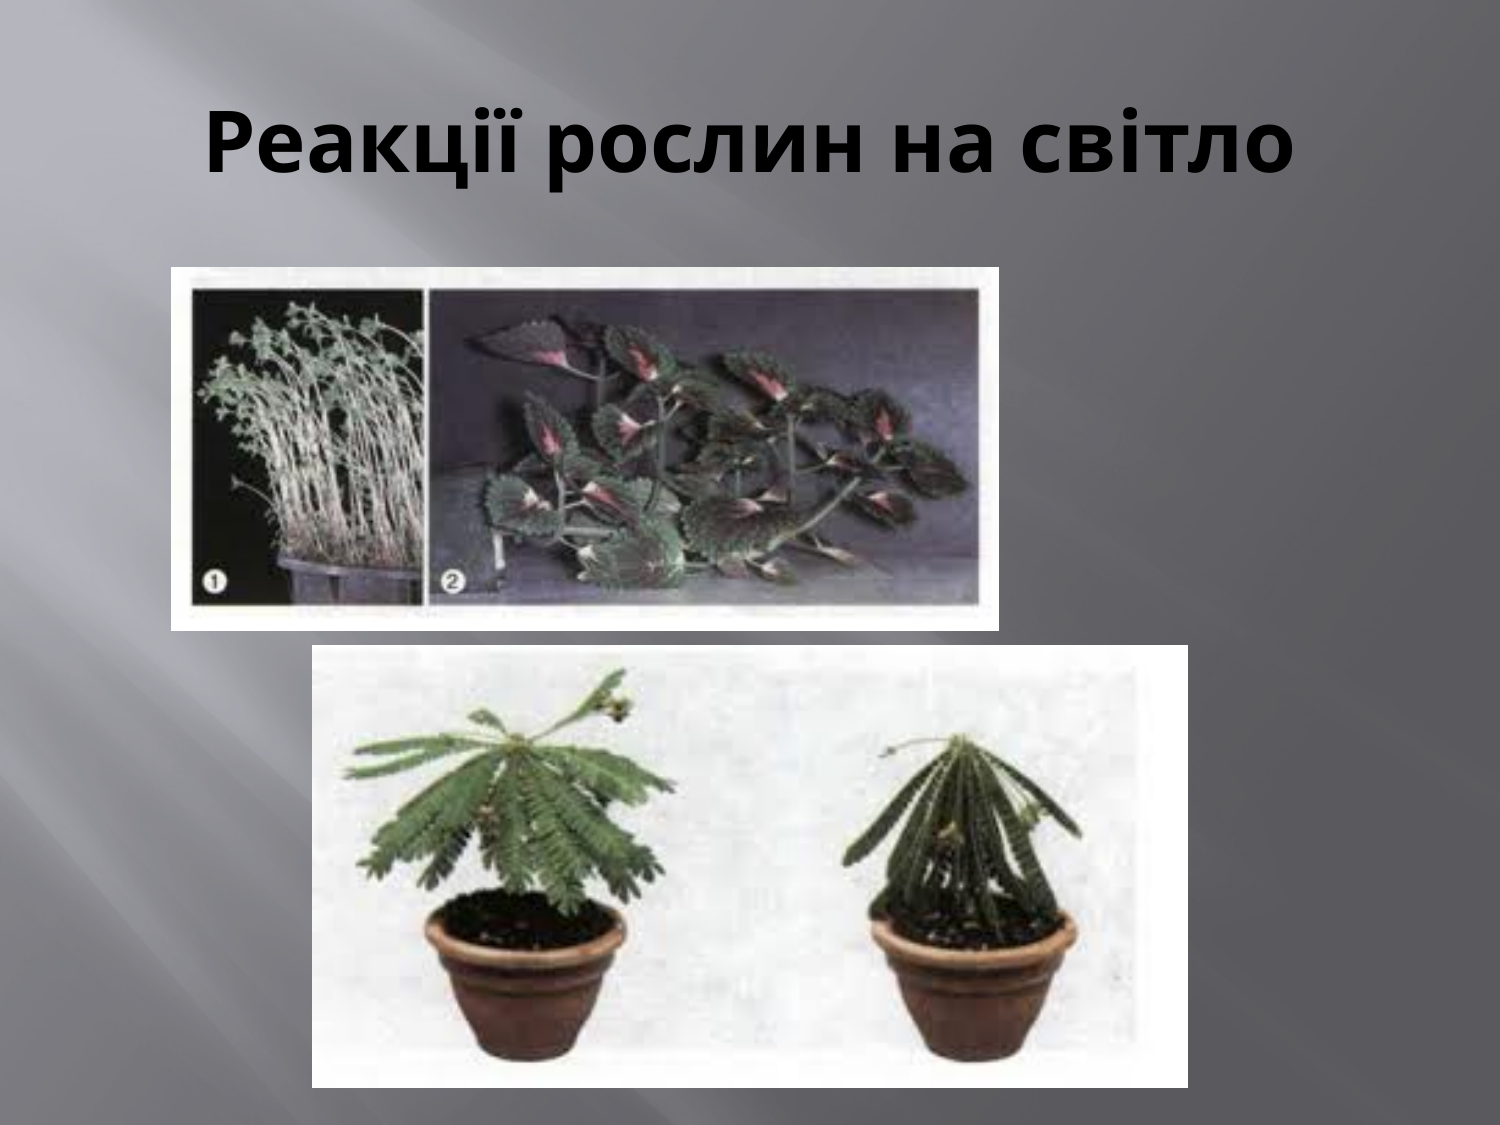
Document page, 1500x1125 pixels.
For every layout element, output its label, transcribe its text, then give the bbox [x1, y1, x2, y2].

title Реакції рослин на світло [75, 45, 1425, 233]
picture [312, 644, 1188, 1089]
picture [170, 266, 999, 631]
